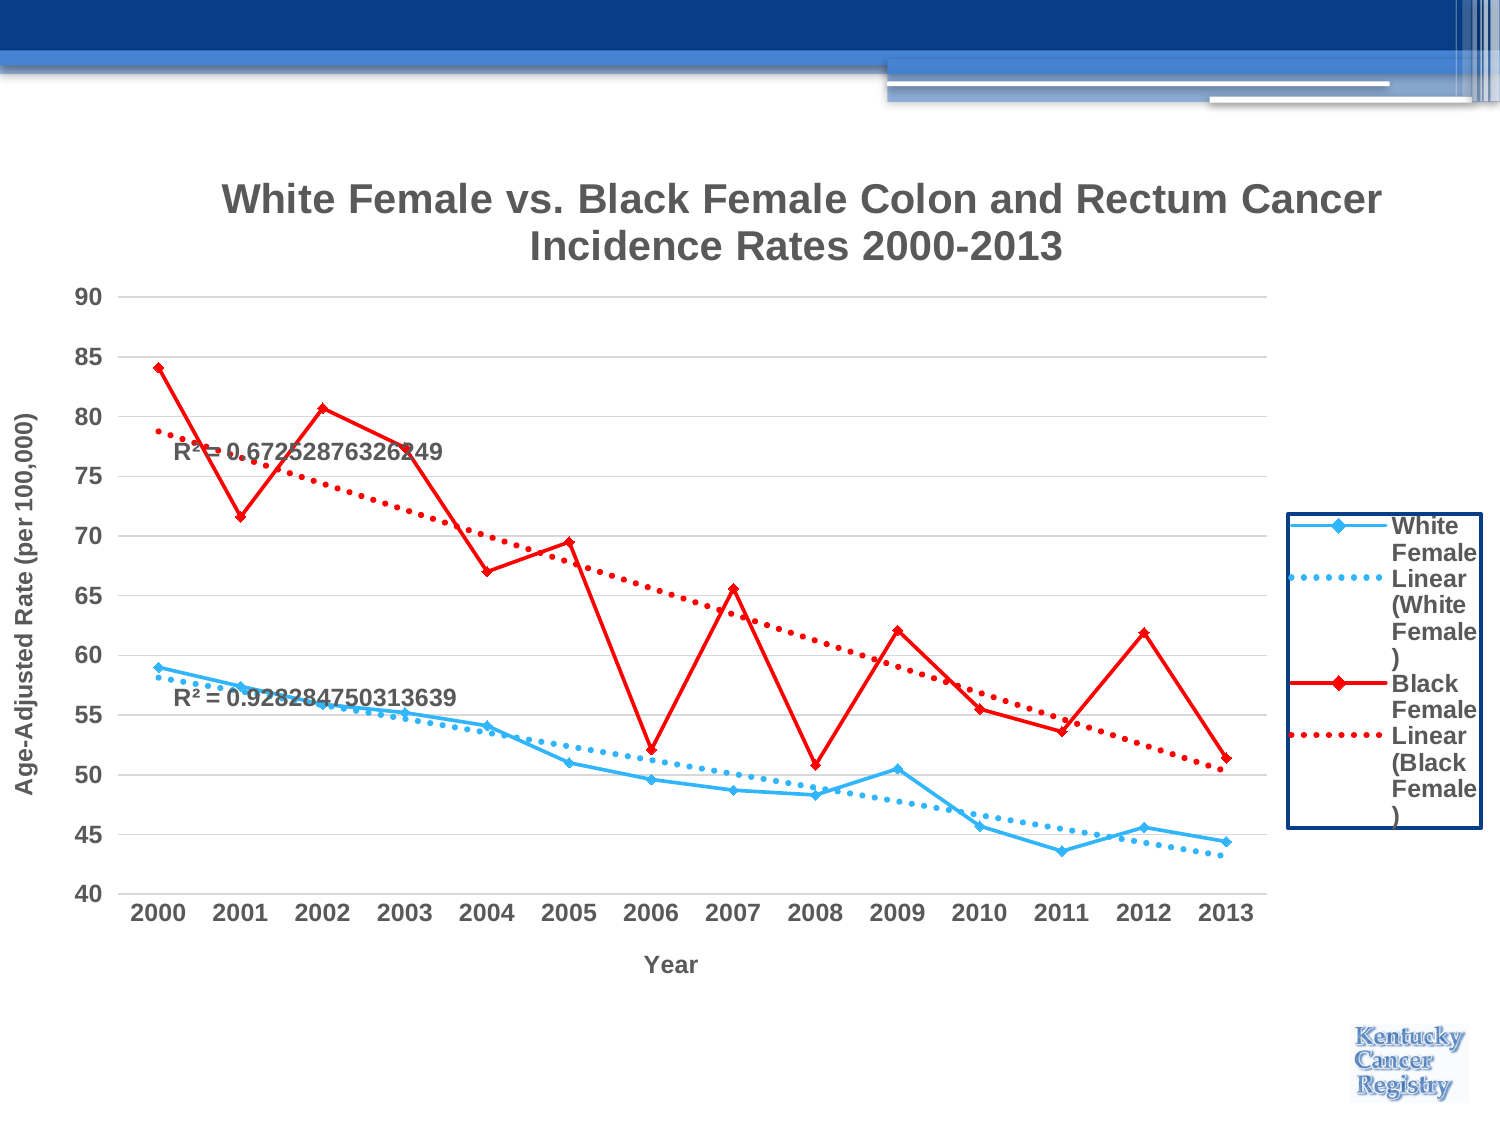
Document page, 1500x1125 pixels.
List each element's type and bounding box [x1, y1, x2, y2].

picture [1349, 1023, 1469, 1103]
chart [0, 124, 1500, 1001]
